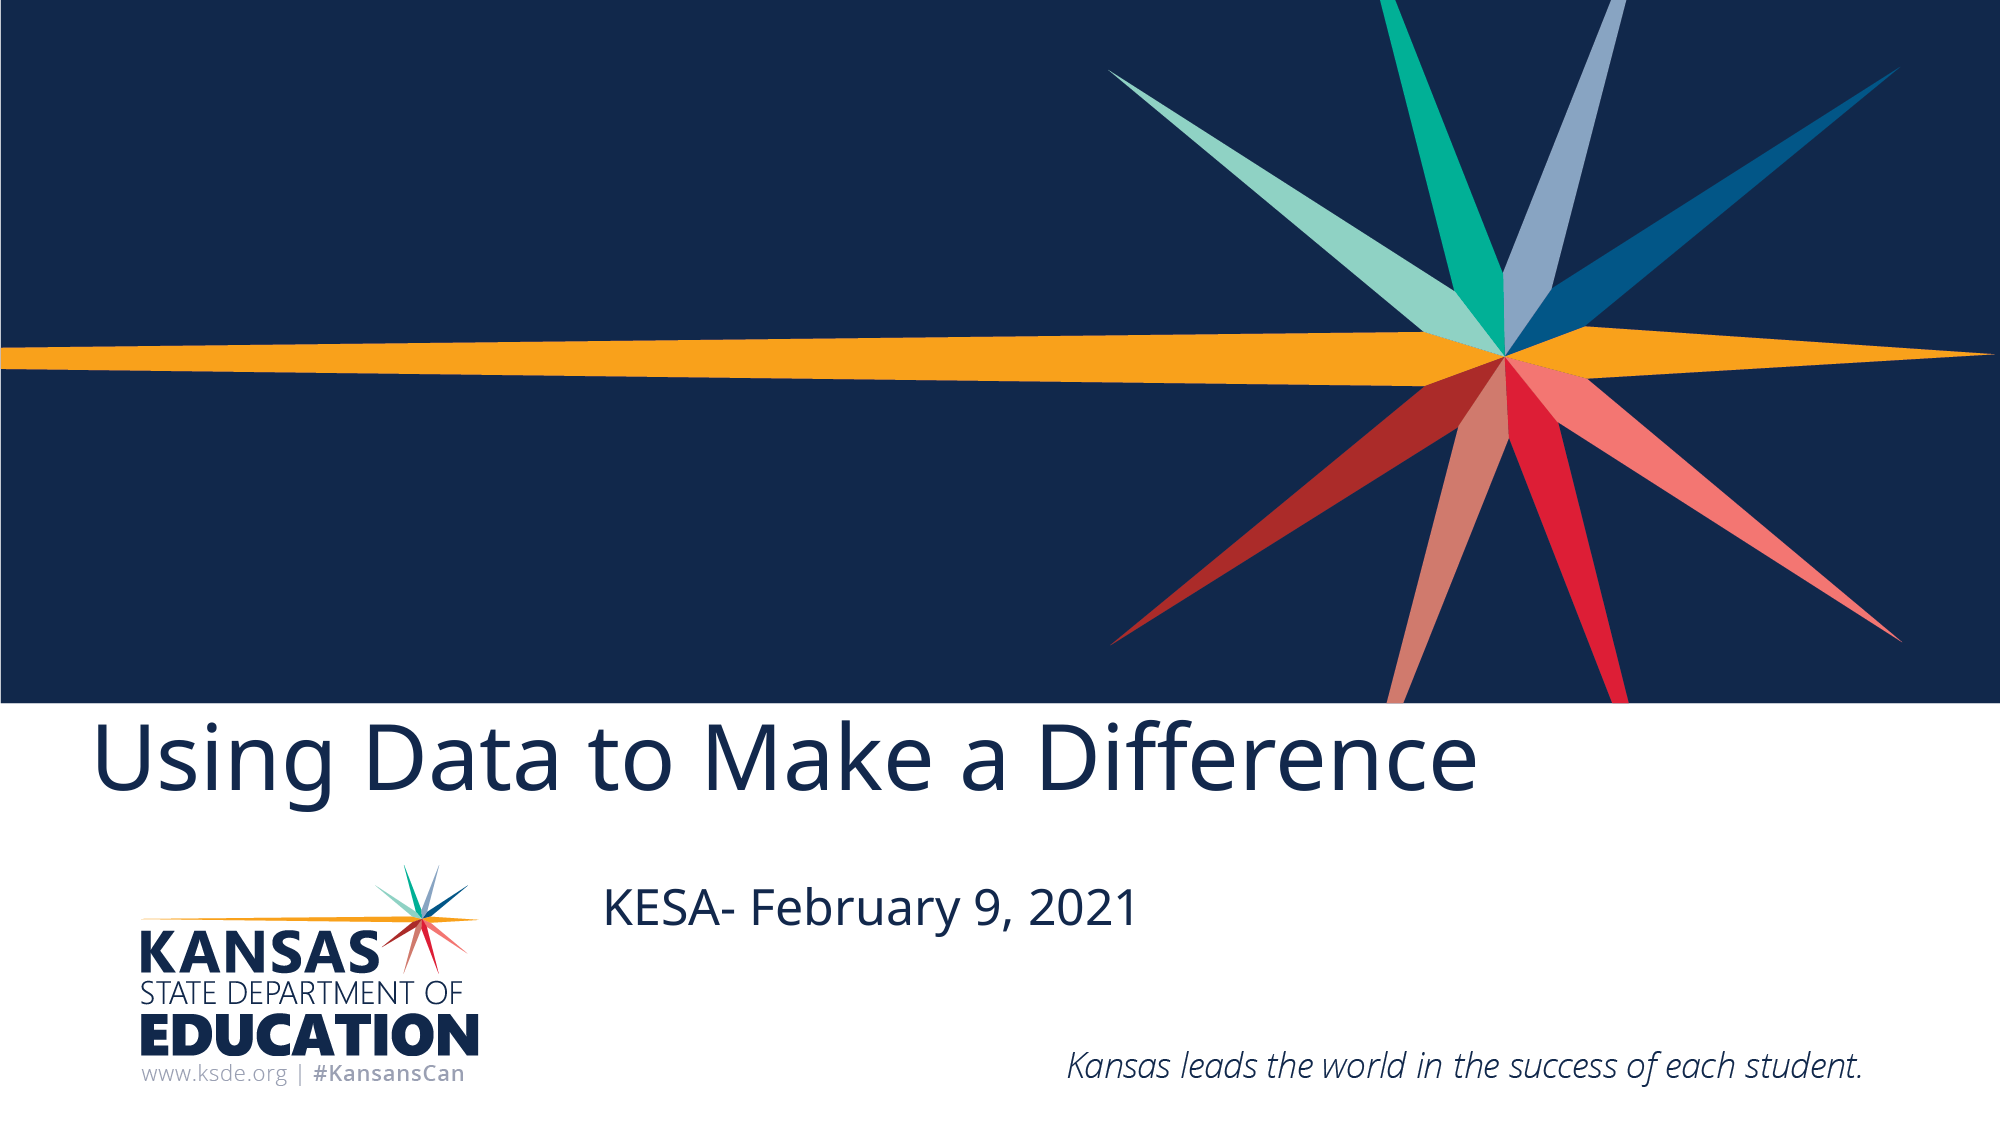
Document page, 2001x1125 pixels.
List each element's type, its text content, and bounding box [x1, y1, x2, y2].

title Using Data to Make a Difference [75, 703, 2000, 850]
list KESA- February 9, 2021 [587, 874, 2000, 988]
picture [0, 0, 2000, 1125]
